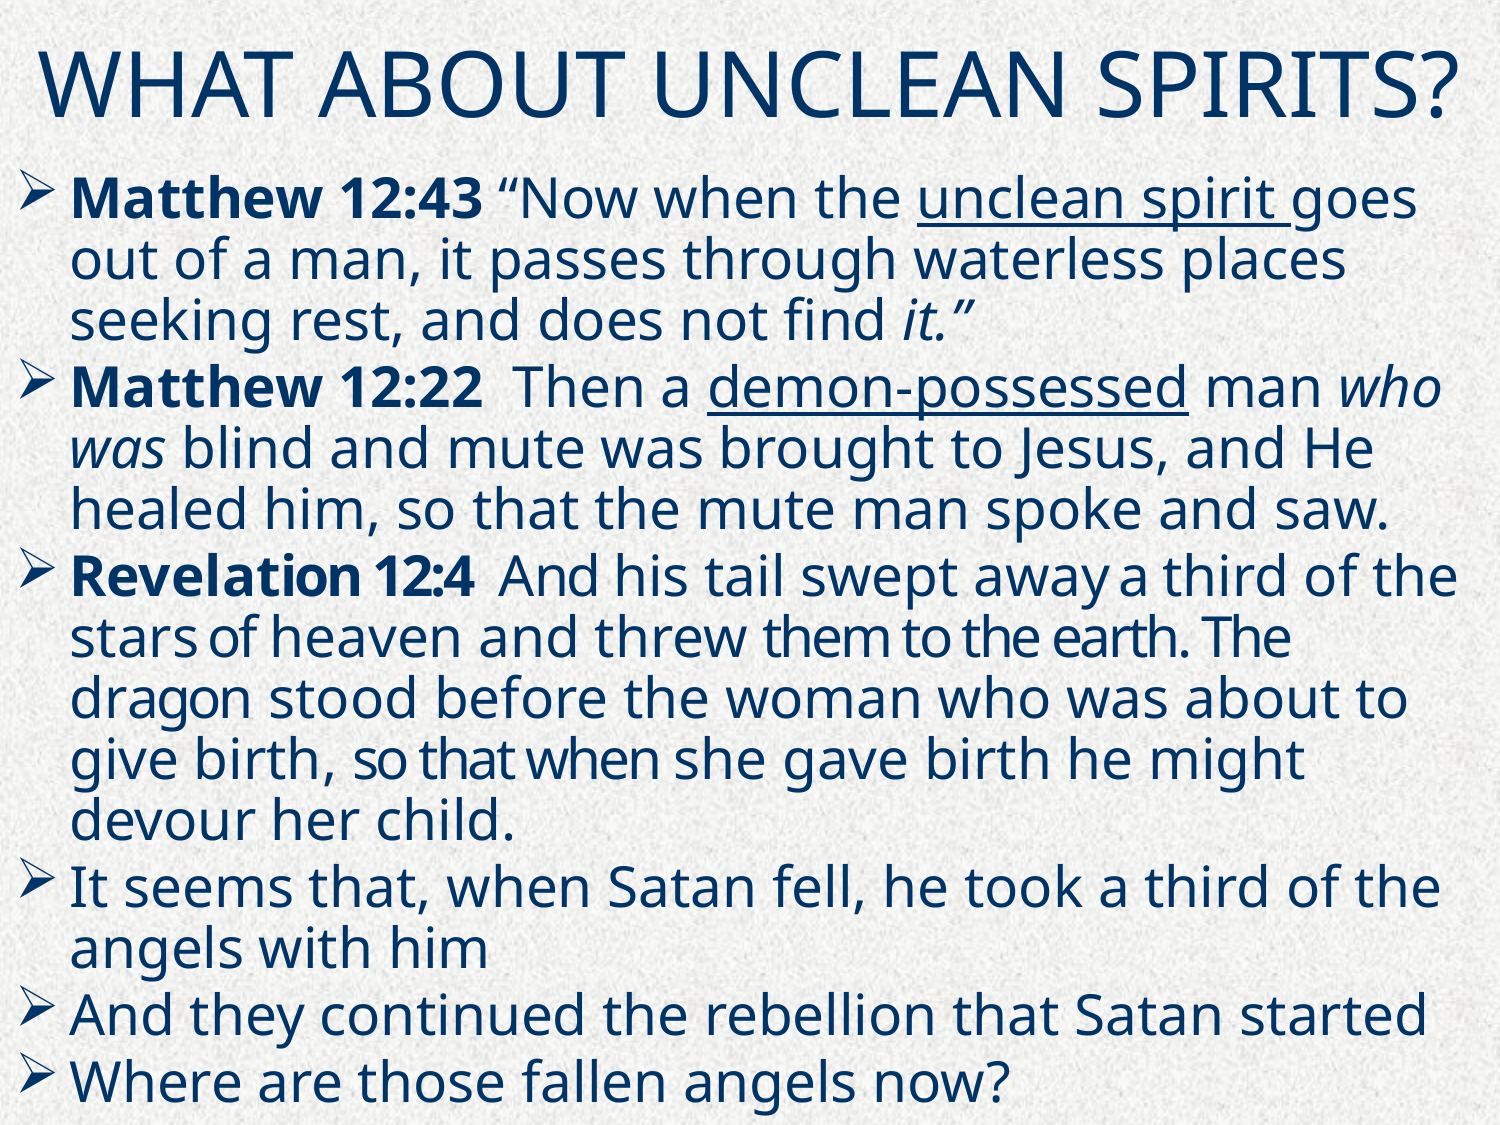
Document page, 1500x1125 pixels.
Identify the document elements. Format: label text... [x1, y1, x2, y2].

title WHAT ABOUT UNCLEAN SPIRITS? [0, 0, 1500, 162]
list Matthew 12:43 “Now when the unclean spirit goes out of a man, it passes through waterless places seeking rest, and does not find it.” Matthew 12:22 Then a demon-possessed man who was blind and mute was brought to Jesus, and He healed him, so that the mute man spoke and saw. Revelation 12:4 And his tail swept away a third of the stars of heaven and threw them to the earth. The dragon stood before the woman who was about to give birth, so that when she gave birth he might devour her child. It seems that, when Satan fell, he took a third of the angels with him And they continued the rebellion that Satan started Where are those fallen angels now? [0, 162, 1500, 1125]
